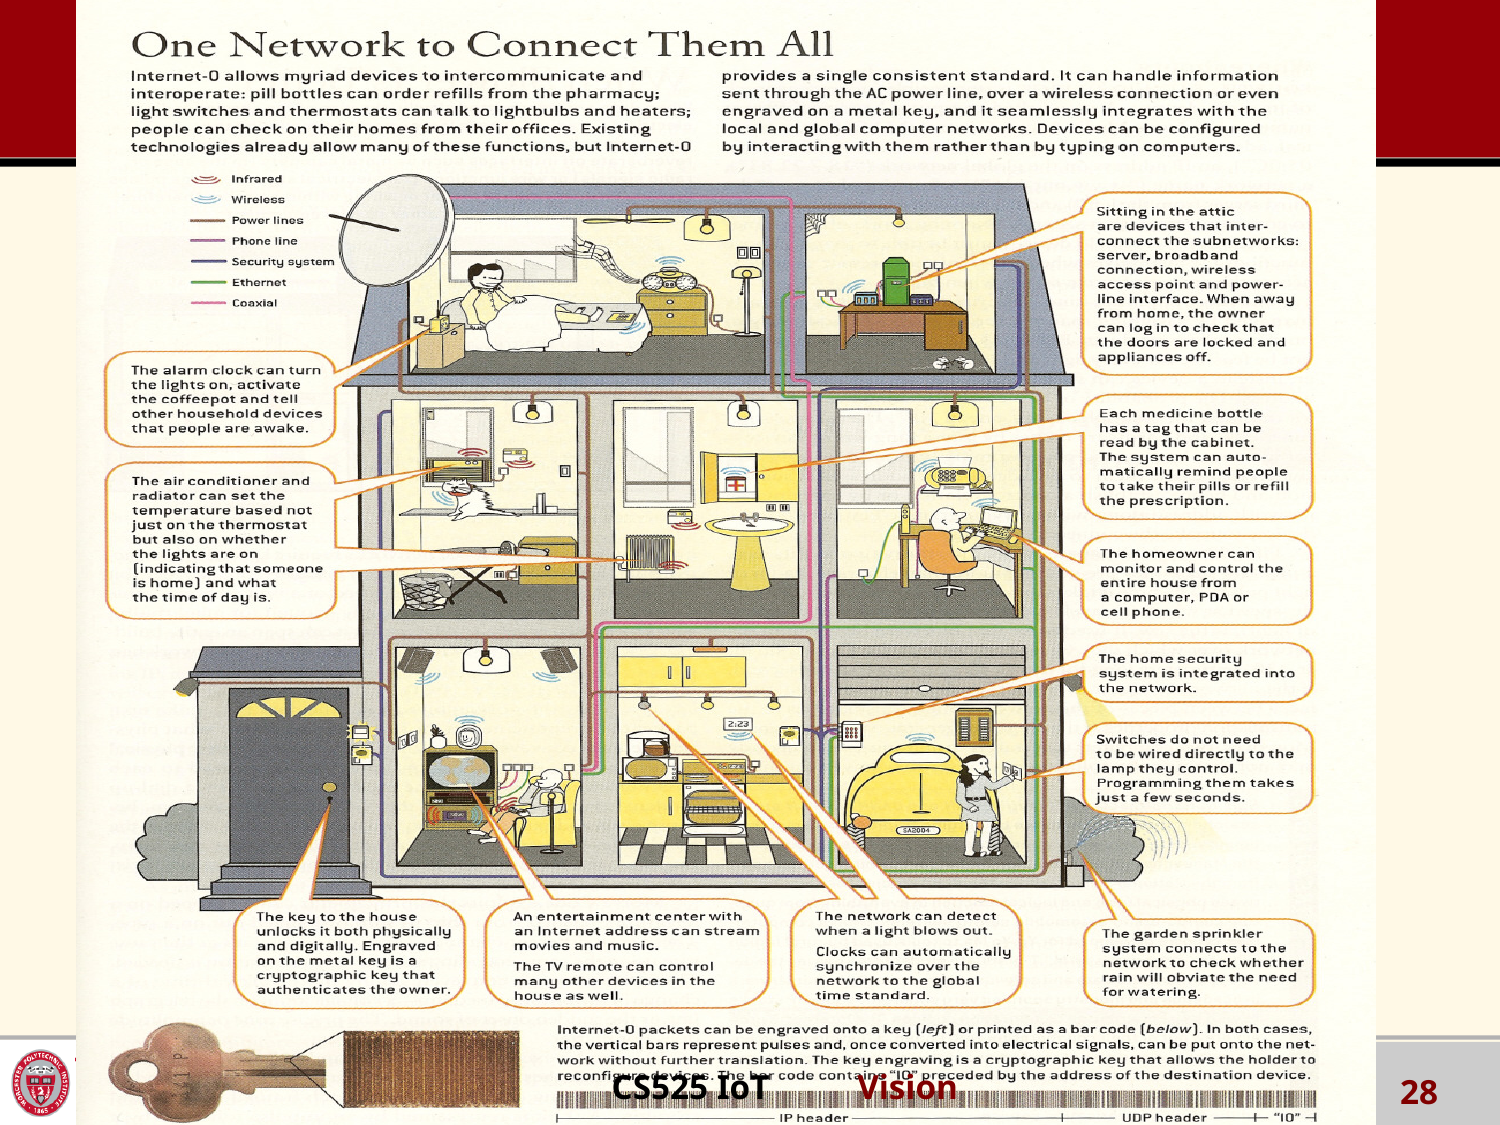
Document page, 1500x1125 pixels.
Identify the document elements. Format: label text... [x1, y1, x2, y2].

picture [0, 0, 1500, 1125]
slide_number 28 [1380, 1063, 1495, 1102]
